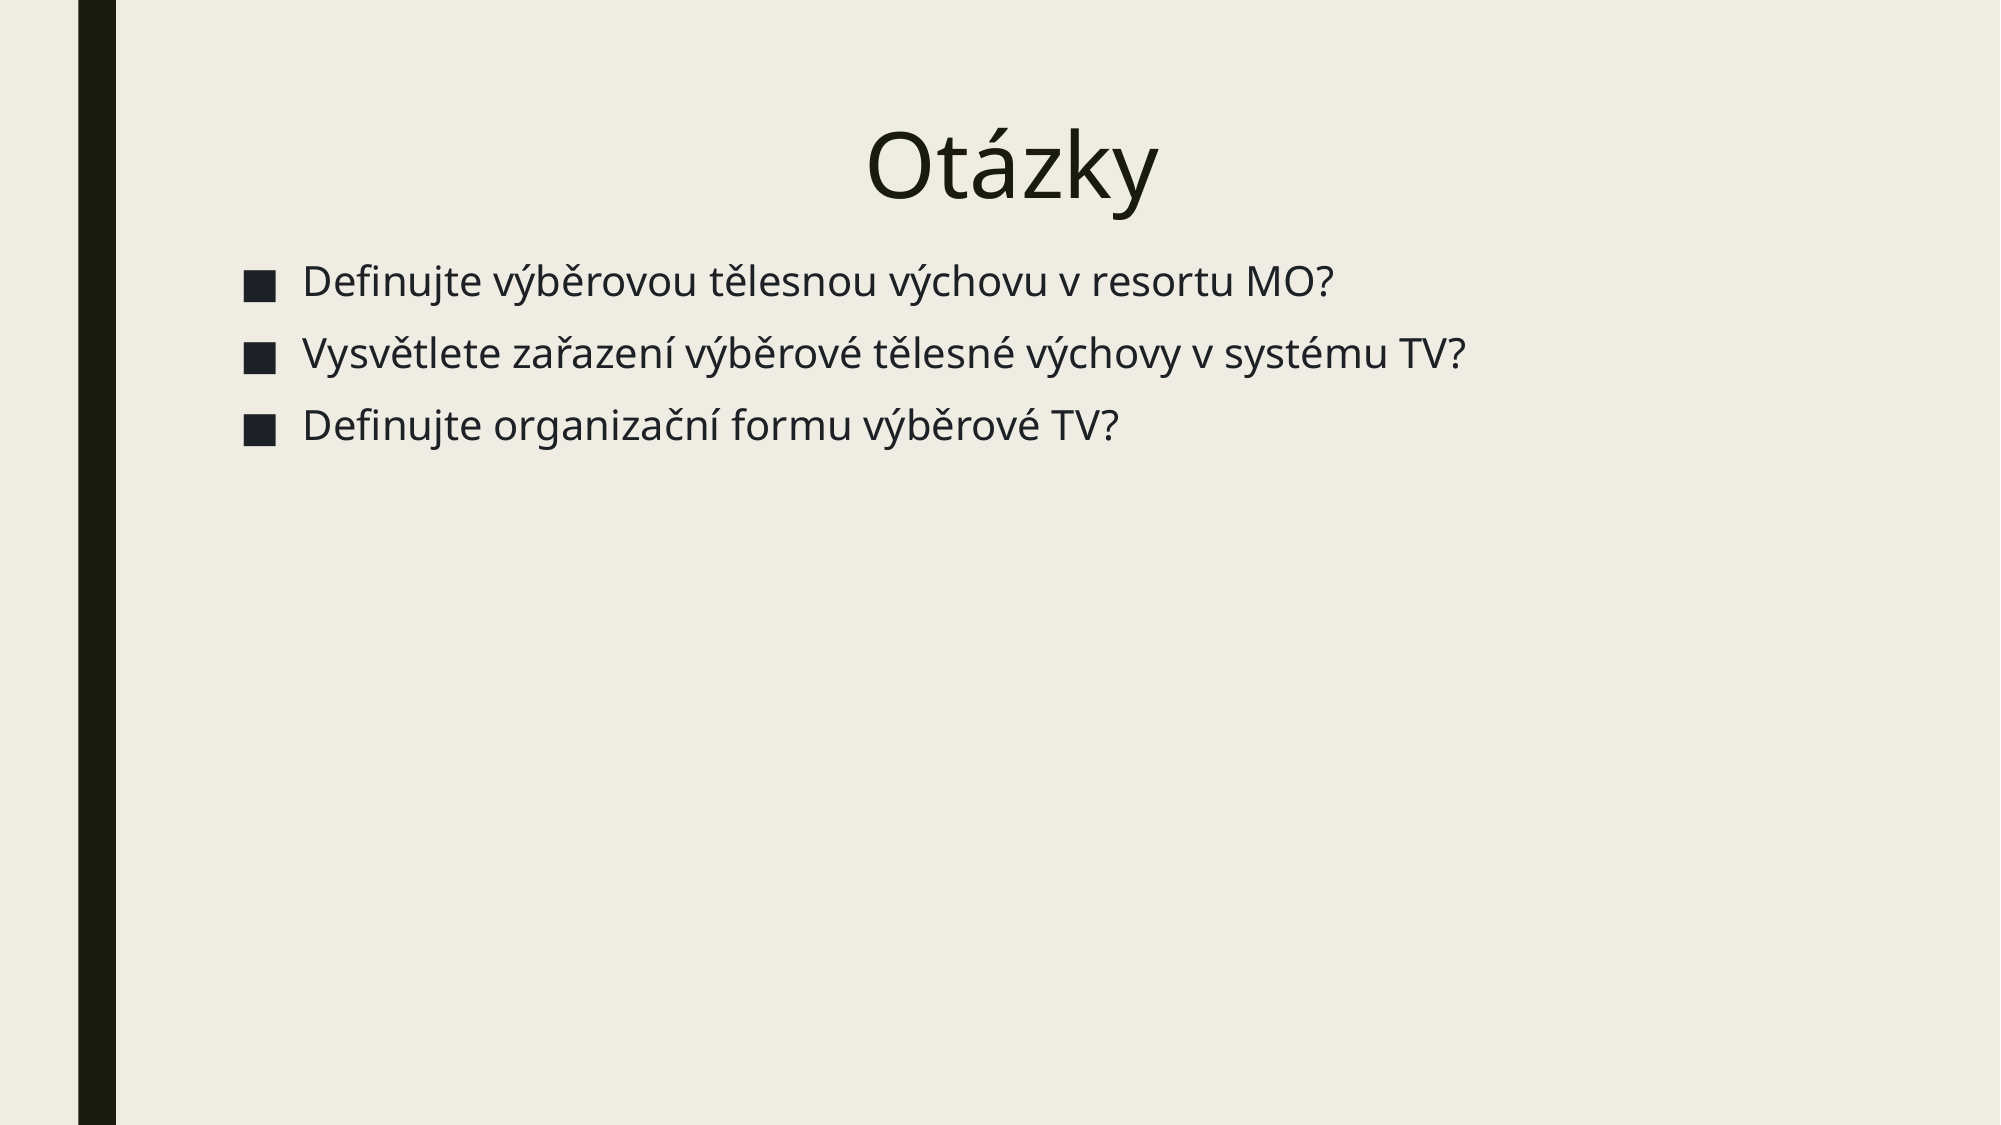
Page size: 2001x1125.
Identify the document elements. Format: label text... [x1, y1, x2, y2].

list Definujte výběrovou tělesnou výchovu v resortu MO? Vysvětlete zařazení výběrové tělesné výchovy v systému TV? Definujte organizační formu výběrové TV? [225, 251, 1800, 1013]
title Otázky [225, 112, 1800, 251]
